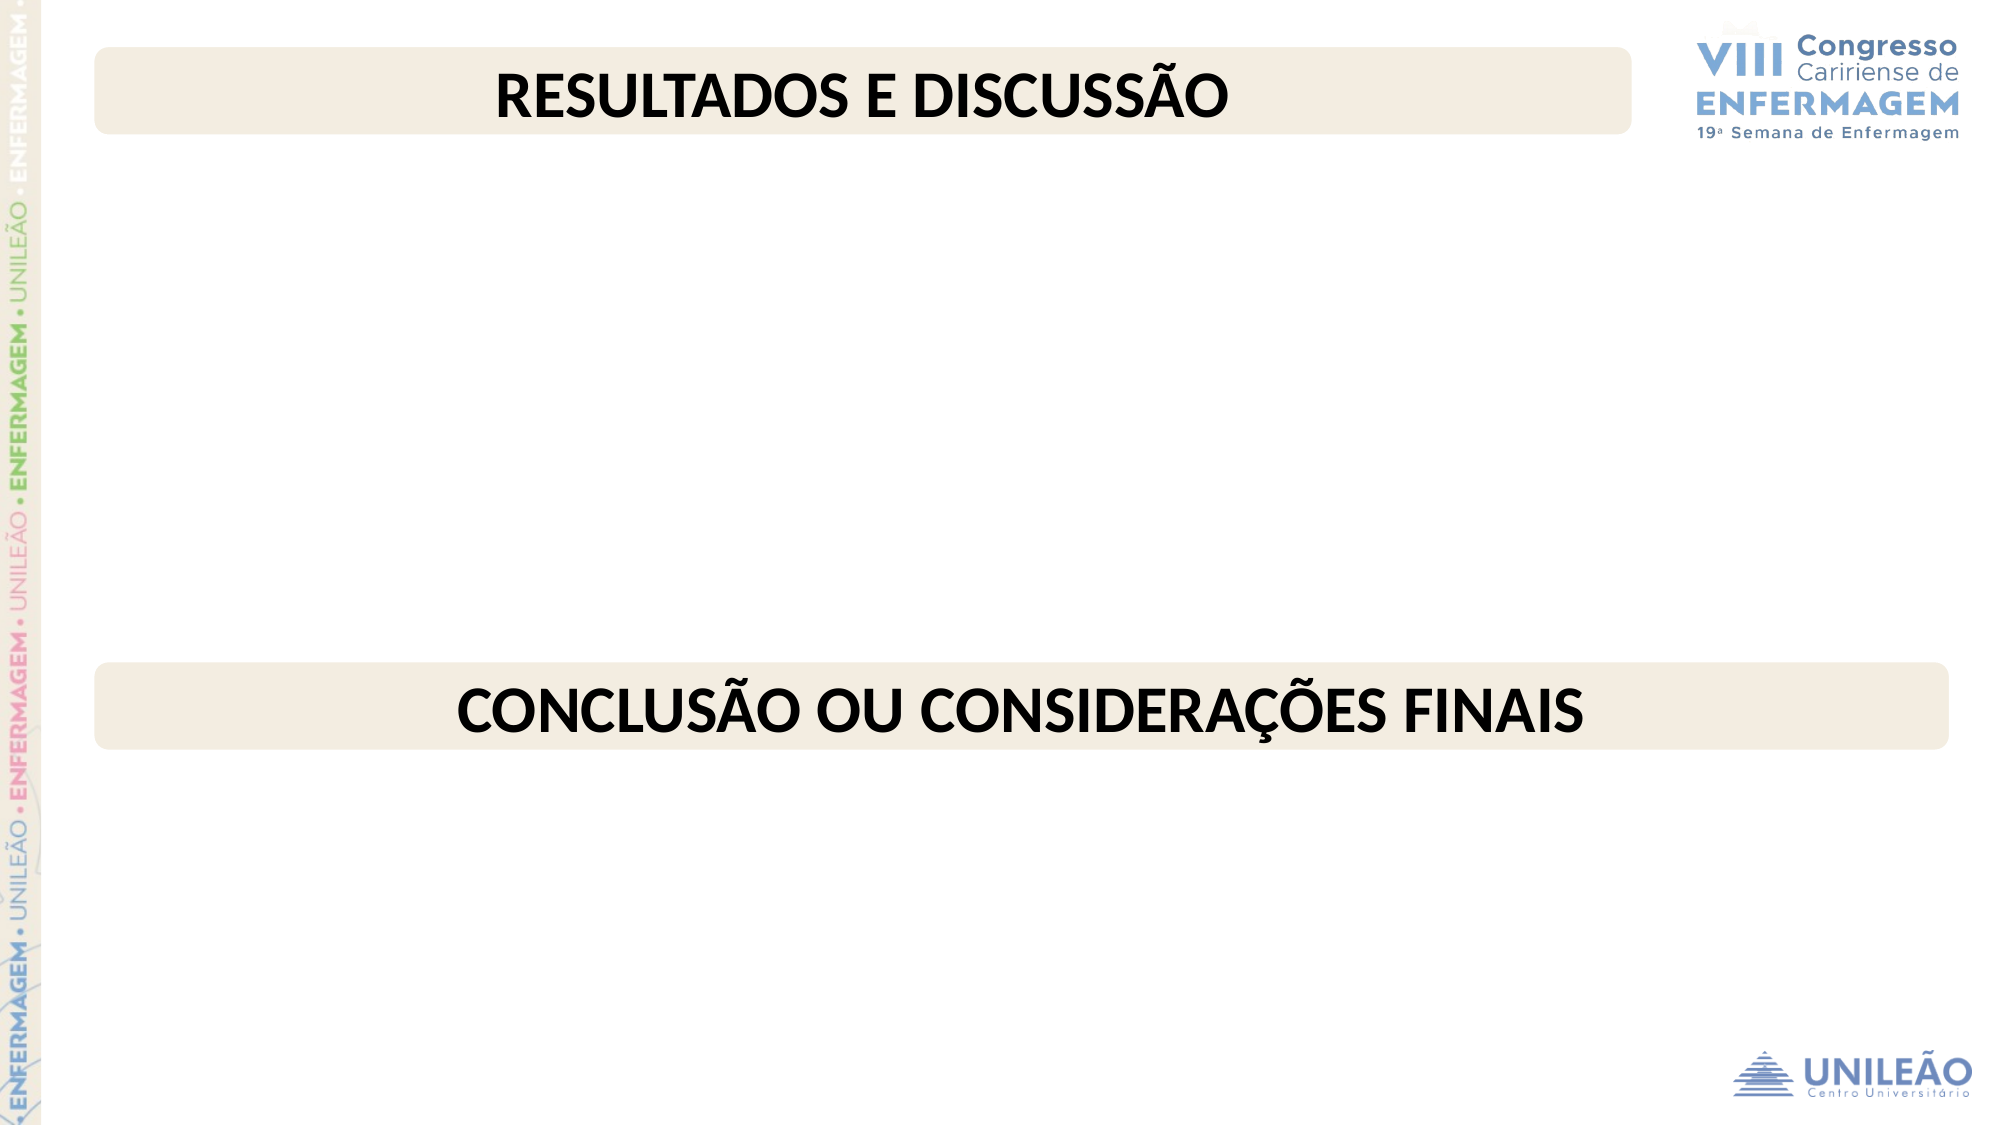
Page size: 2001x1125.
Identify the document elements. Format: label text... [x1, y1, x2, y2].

picture [0, 0, 42, 1125]
text_box RESULTADOS E DISCUSSÃO [92, 45, 1634, 137]
text_box CONCLUSÃO OU CONSIDERAÇÕES FINAIS [92, 660, 1951, 752]
picture [1685, 13, 1972, 156]
picture [1733, 1050, 1972, 1097]
